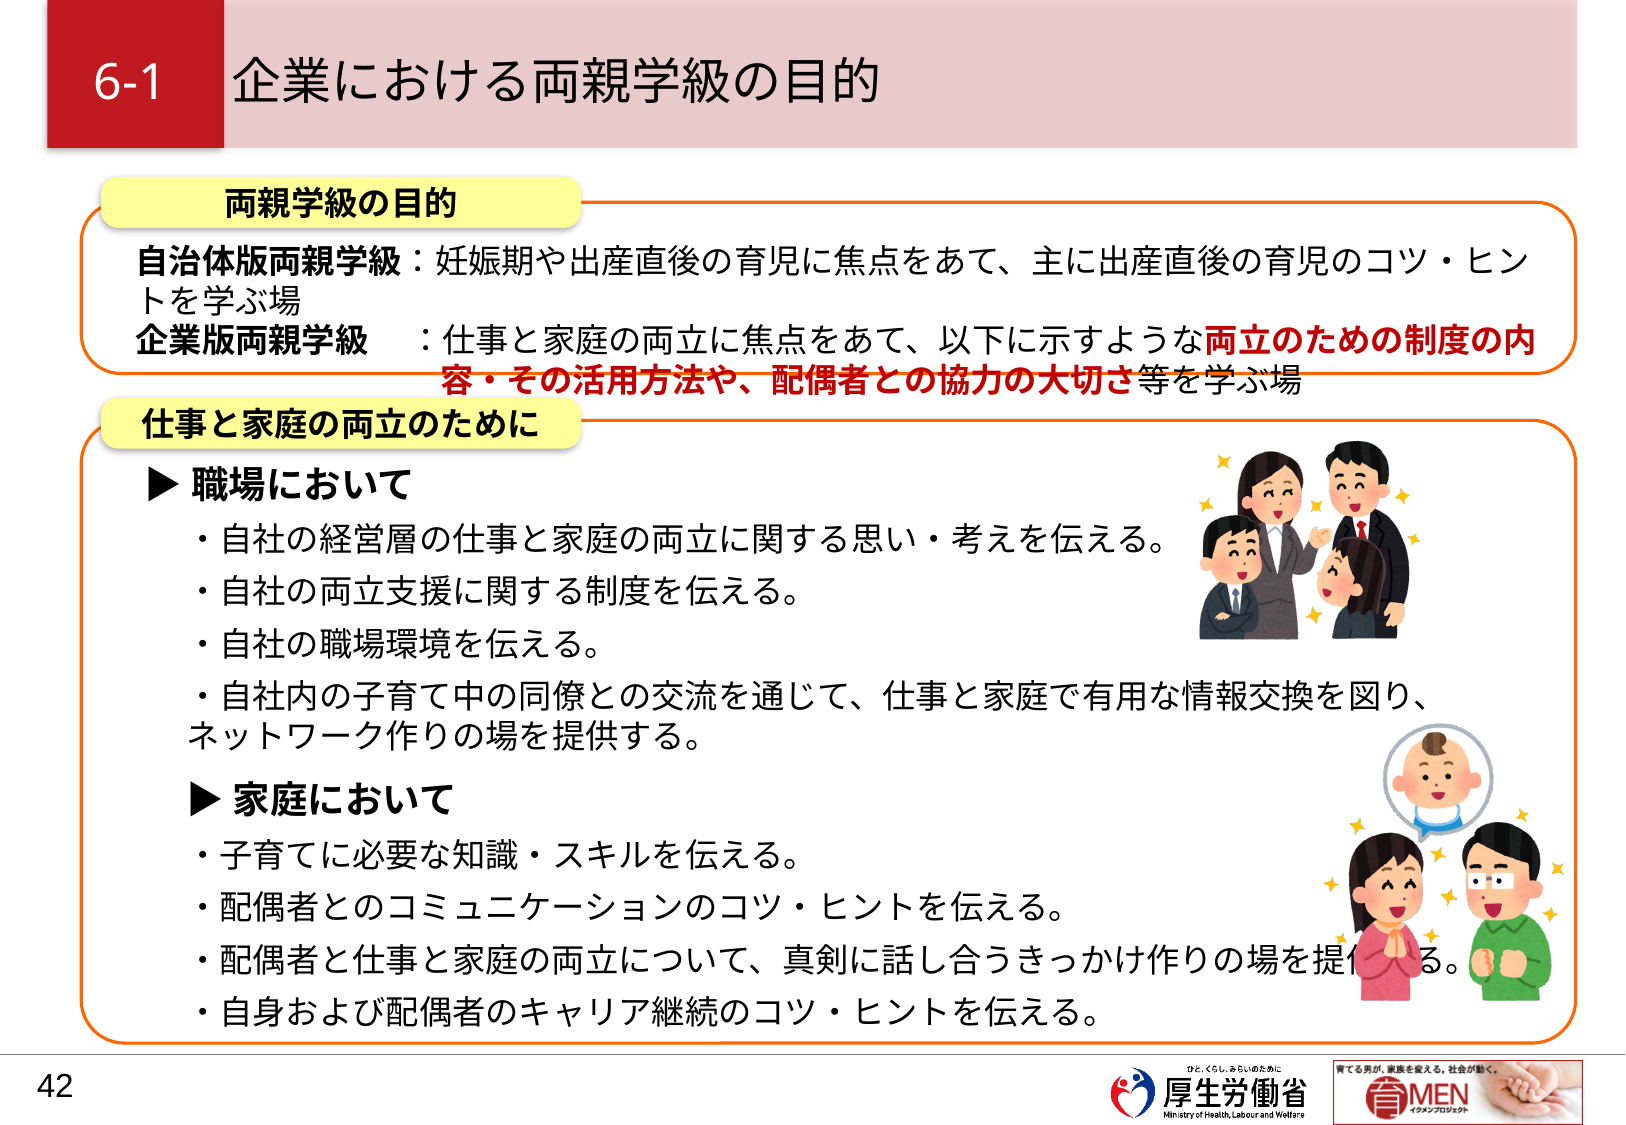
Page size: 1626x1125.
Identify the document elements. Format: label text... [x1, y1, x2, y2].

text_box [81, 211, 119, 374]
title 6-1 企業における両親学級の目的 [94, 49, 1557, 156]
text_box 仕事と家庭の両立のために [100, 396, 583, 450]
text_box [579, 420, 1576, 717]
text_box [579, 202, 1574, 230]
text_box 両親学級の目的 [100, 175, 583, 229]
picture [1192, 430, 1423, 652]
picture [1097, 1055, 1320, 1125]
slide_number 41 [36, 1054, 109, 1114]
text_box [81, 431, 128, 1044]
text_box ▶︎職場において ・自社の経営層の仕事と家庭の両立に関する思い・考えを伝える。 ・自社の両立支援に関する制度を伝える。 ・自社の職場環境を伝える。 ・自社内の子育て中の同僚との交流を通じて、仕事と家庭で有用な情報交換を図り、 ネットワーク作りの場を提供する。 ▶︎家庭において ・子育てに必要な知識・スキルを伝える。 ・配偶者とのコミュニケーションのコツ・ヒントを伝える。 ・配偶者と仕事と家庭の両立について、真剣に話し合うきっかけ作りの場を提供する。 ・自身および配偶者のキャリア継続のコツ・ヒントを伝える。 [128, 451, 1533, 1045]
text_box 自治体版両親学級：妊娠期や出産直後の育児に焦点をあて、主に出産直後の育児のコツ・ヒントを学ぶ場 企業版両親学級 ：仕事と家庭の両立に焦点をあて、以下に示すような両立のための制度の内容・その活用方法や、配偶者との協力の大切さ等を学ぶ場 [119, 230, 1578, 386]
text_box [1533, 1016, 1573, 1044]
picture [1333, 1060, 1583, 1125]
picture [1314, 718, 1576, 1008]
